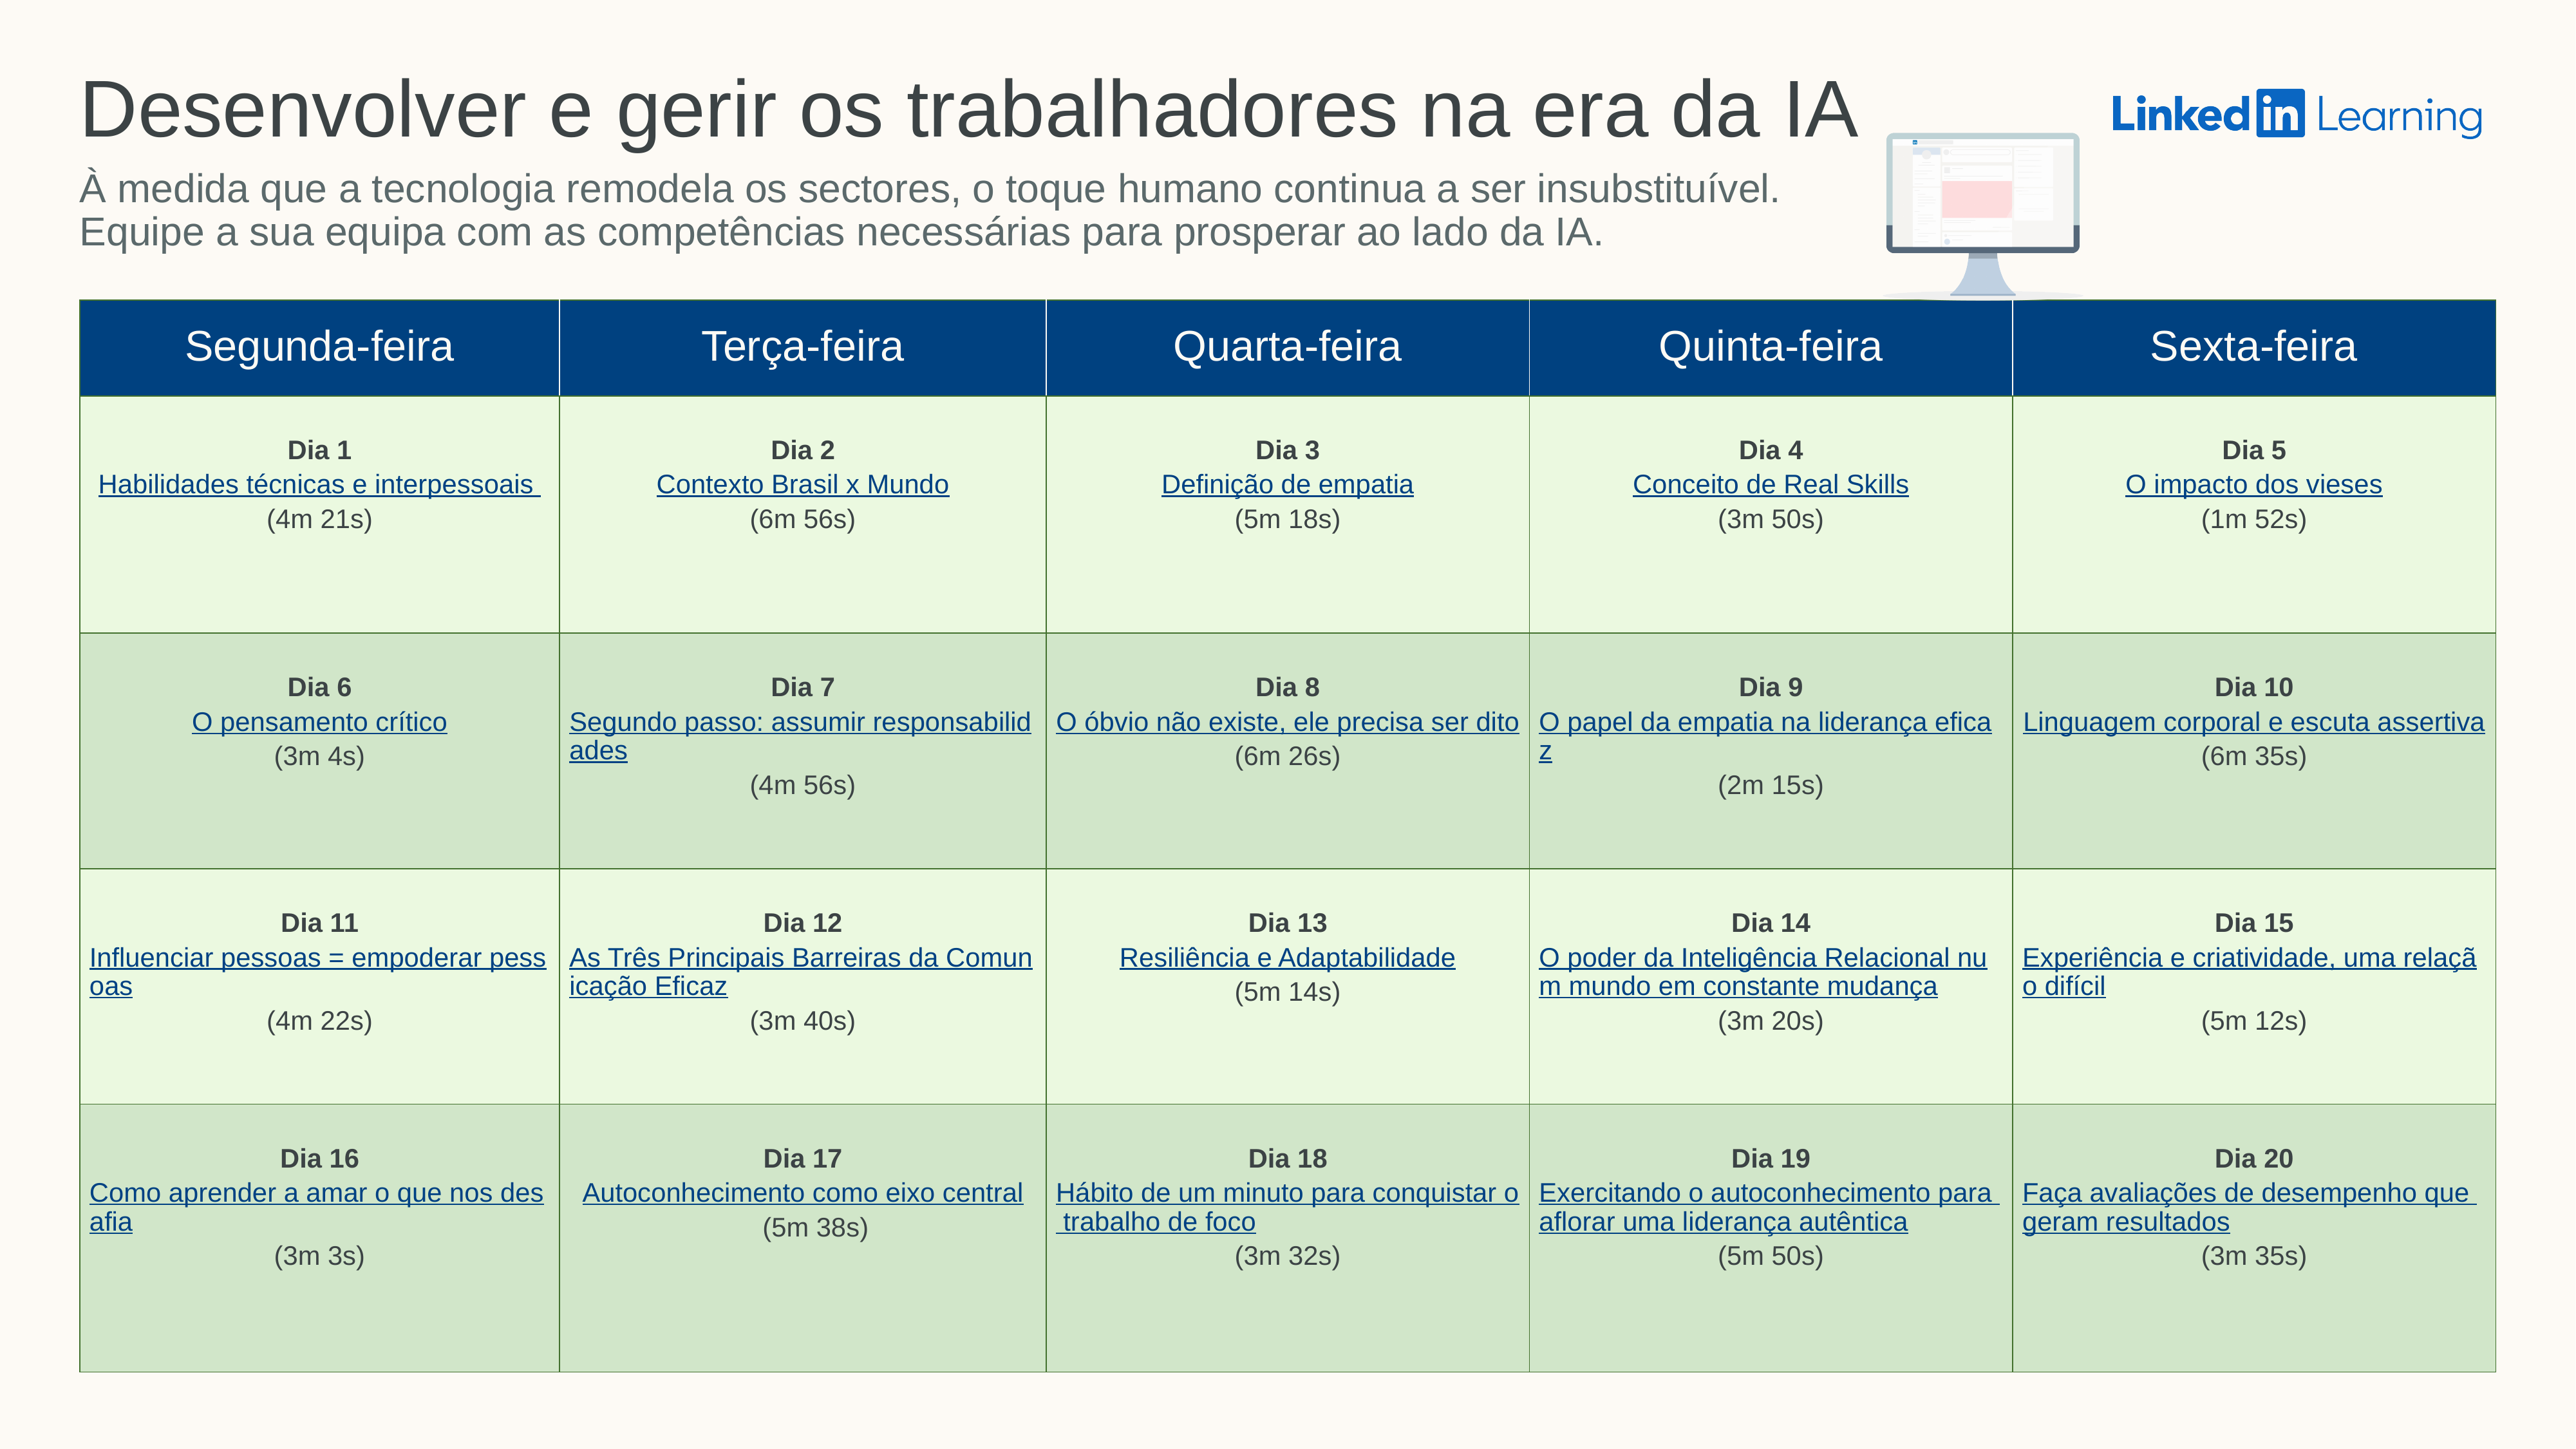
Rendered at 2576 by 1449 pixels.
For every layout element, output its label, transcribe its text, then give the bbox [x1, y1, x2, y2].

table_cell Dia 5 O impacto dos vieses (1m 52s) [2013, 397, 2496, 632]
table_cell Dia 12 As Três Principais Barreiras da Comunicação Eficaz (3m 40s) [560, 869, 1046, 1104]
table_cell Dia 1 Habilidades técnicas e interpessoais (4m 21s) [80, 397, 559, 632]
table_cell Dia 2 Contexto Brasil x Mundo (6m 56s) [560, 397, 1046, 632]
table_cell Dia 15 Experiência e criatividade, uma relação difícil (5m 12s) [2013, 869, 2496, 1104]
table_cell Dia 11 Influenciar pessoas = empoderar pessoas (4m 22s) [80, 869, 559, 1104]
table_cell Dia 14 O poder da Inteligência Relacional num mundo em constante mudança (3m 20s) [1530, 869, 2012, 1104]
table_cell Dia 19 Exercitando o autoconhecimento para aflorar uma liderança autêntica (5m 50s) [1530, 1104, 2012, 1372]
table_header Segunda-feira [80, 301, 559, 395]
table_cell Dia 7 Segundo passo: assumir responsabilidades (4m 56s) [560, 634, 1046, 868]
picture [1868, 133, 2092, 301]
table_cell Dia 8 O óbvio não existe, ele precisa ser dito (6m 26s) [1047, 634, 1529, 868]
picture [2098, 73, 2496, 153]
table_header Quinta-feira [1530, 301, 2012, 395]
table_cell Dia 4 Conceito de Real Skills (3m 50s) [1530, 397, 2012, 632]
table_cell Dia 6 O pensamento crítico (3m 4s) [80, 634, 559, 868]
table_cell Dia 3 Definição de empatia (5m 18s) [1047, 397, 1529, 632]
table_cell Dia 18 Hábito de um minuto para conquistar o trabalho de foco (3m 32s) [1047, 1104, 1529, 1372]
table_header Quarta-feira [1047, 301, 1529, 395]
table_cell Dia 17 Autoconhecimento como eixo central (5m 38s) [560, 1104, 1046, 1372]
table_cell Dia 16 Como aprender a amar o que nos desafia (3m 3s) [80, 1104, 559, 1372]
table_header Terça-feira [560, 301, 1046, 395]
table_cell Dia 20 Faça avaliações de desempenho que geram resultados (3m 35s) [2013, 1104, 2496, 1372]
table_cell Dia 9 O papel da empatia na liderança eficaz (2m 15s) [1530, 634, 2012, 868]
table_cell Dia 10 Linguagem corporal e escuta assertiva (6m 35s) [2013, 634, 2496, 868]
table_header Sexta-feira [2013, 301, 2496, 395]
table_cell Dia 13 Resiliência e Adaptabilidade (5m 14s) [1047, 869, 1529, 1104]
text_box Desenvolver e gerir os trabalhadores na era da IA À medida que a tecnologia remodela os sectores, o toque humano continua a ser insubstituível. Equipe a sua equipa com as competências necessárias para prosperar ao lado da IA. [79, 57, 1897, 287]
